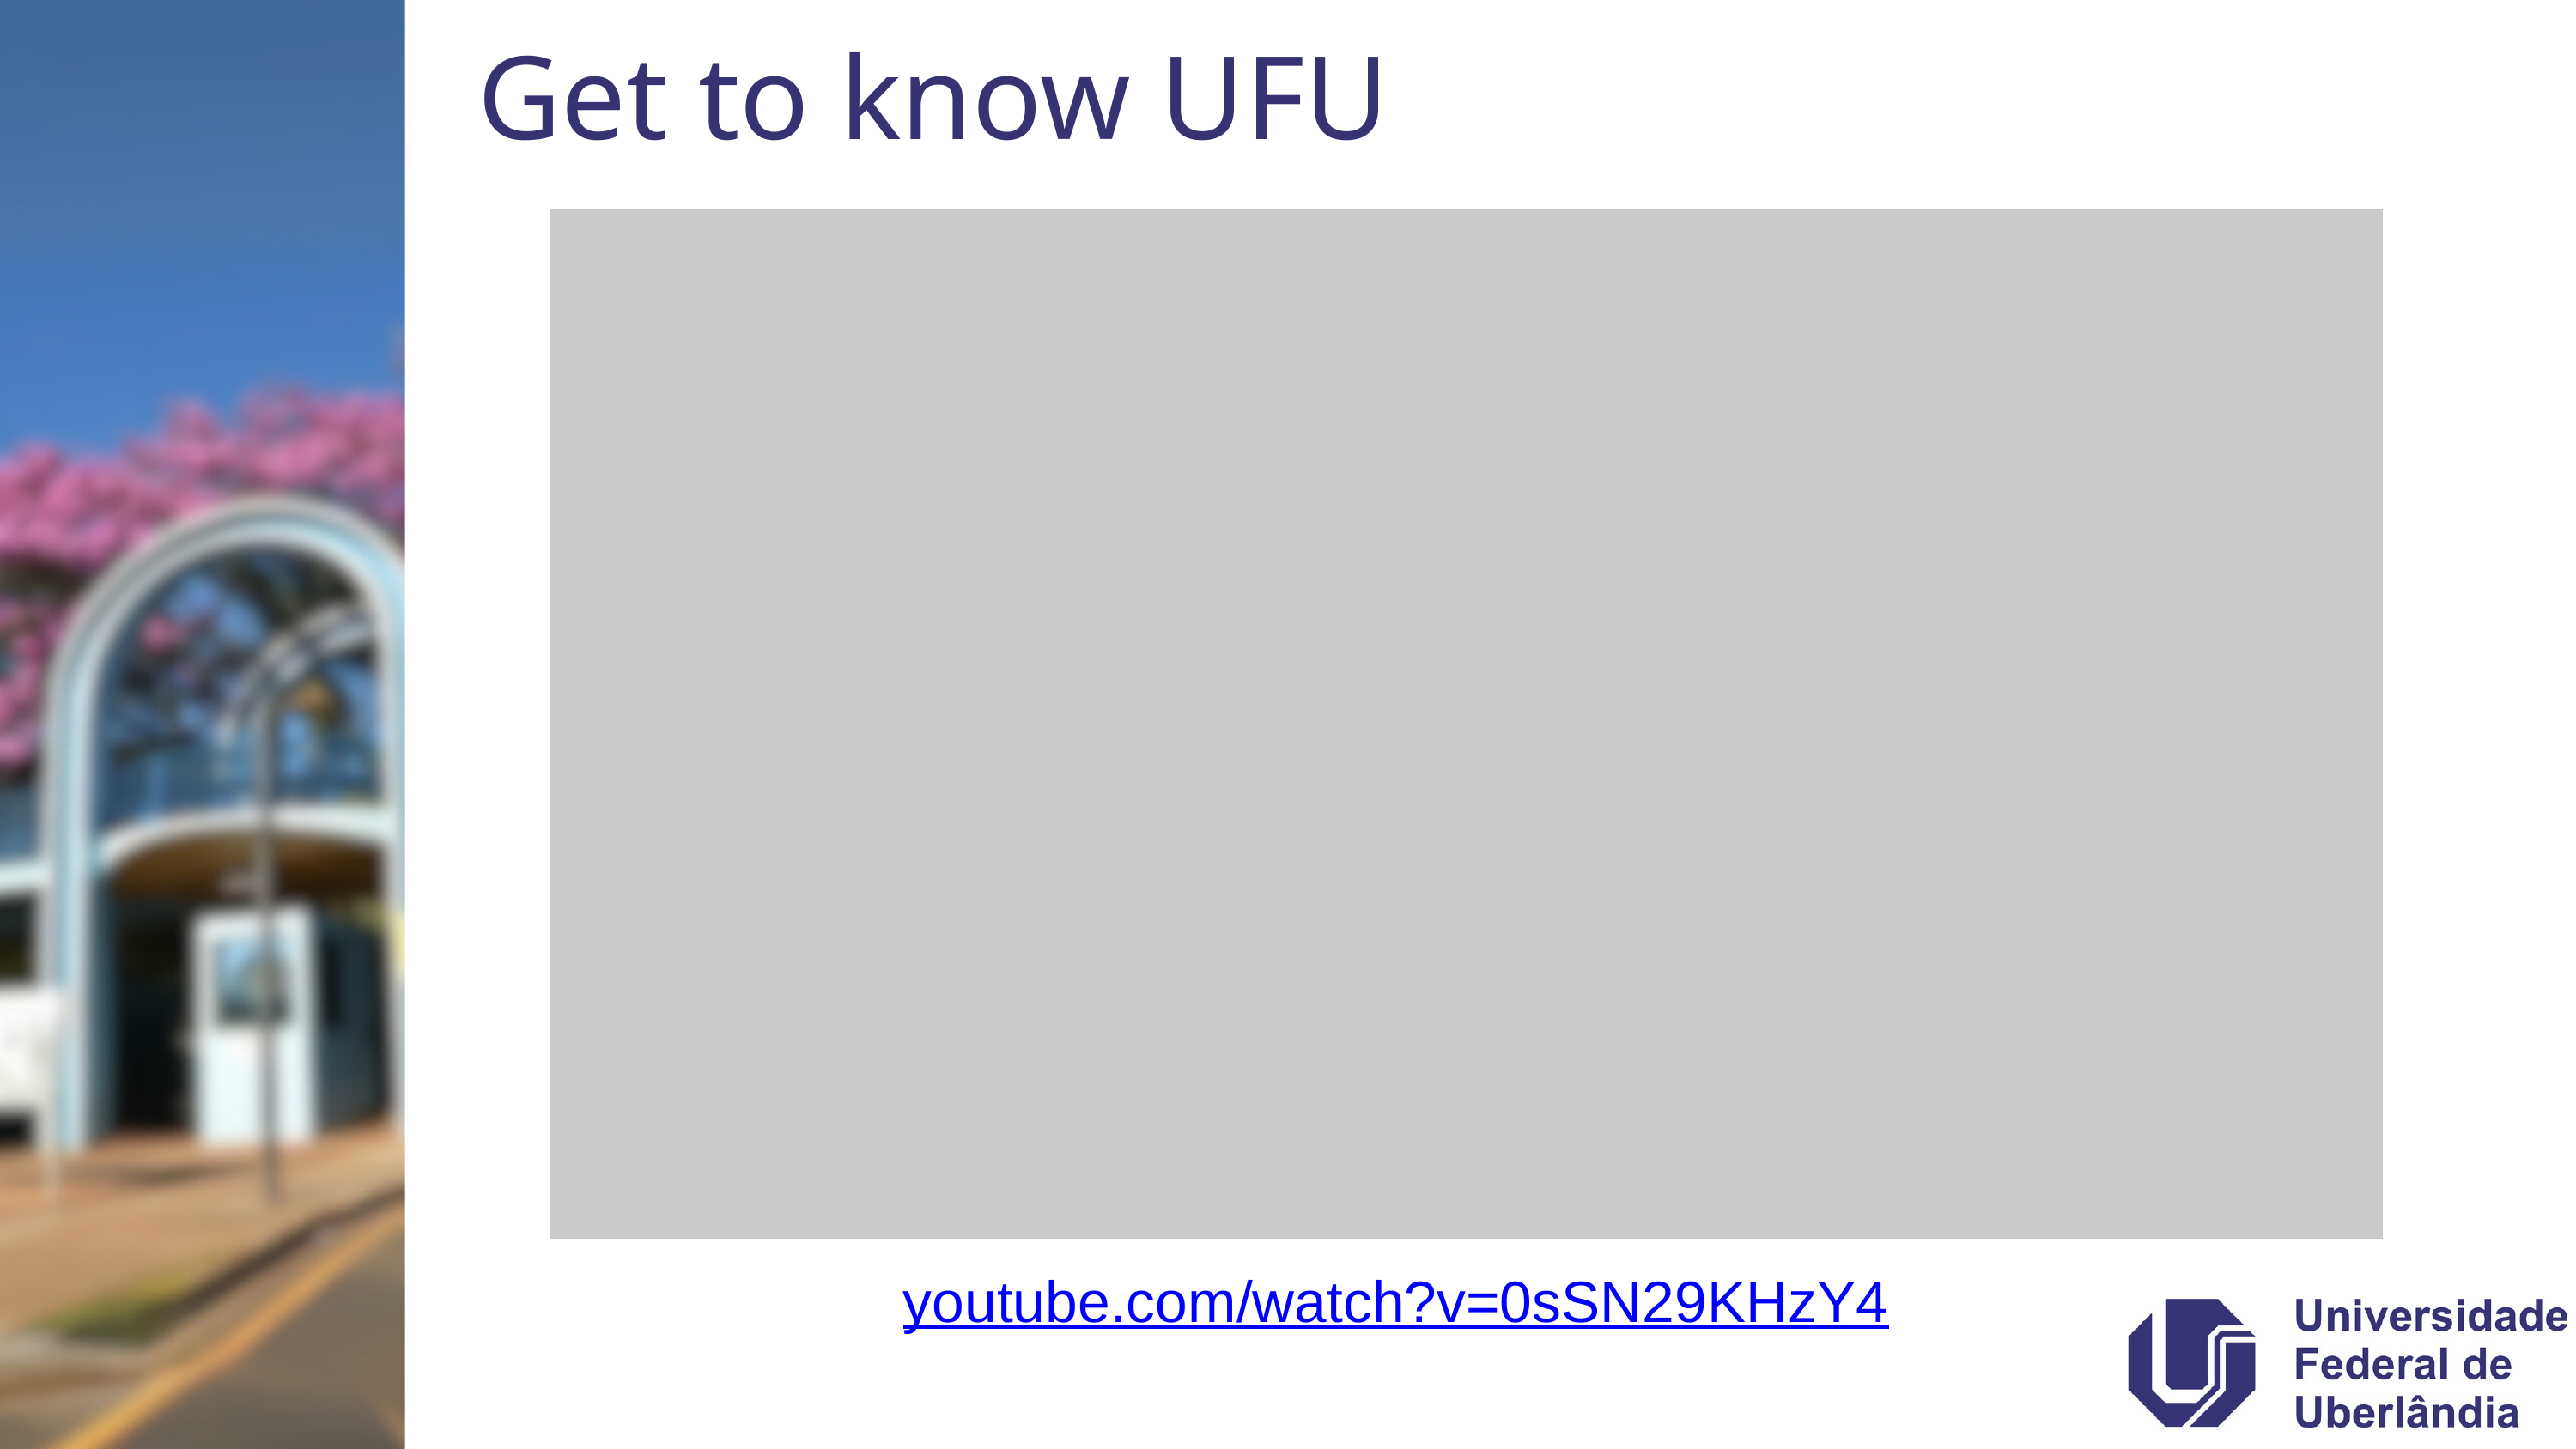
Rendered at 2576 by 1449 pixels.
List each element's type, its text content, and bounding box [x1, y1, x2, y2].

text_box Get to know UFU [477, 1, 2456, 163]
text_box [0, 0, 405, 1449]
text_box youtube.com/watch?v=0sSN29KHzY4 [902, 1252, 2031, 1335]
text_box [550, 209, 2384, 1240]
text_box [2128, 1299, 2567, 1428]
